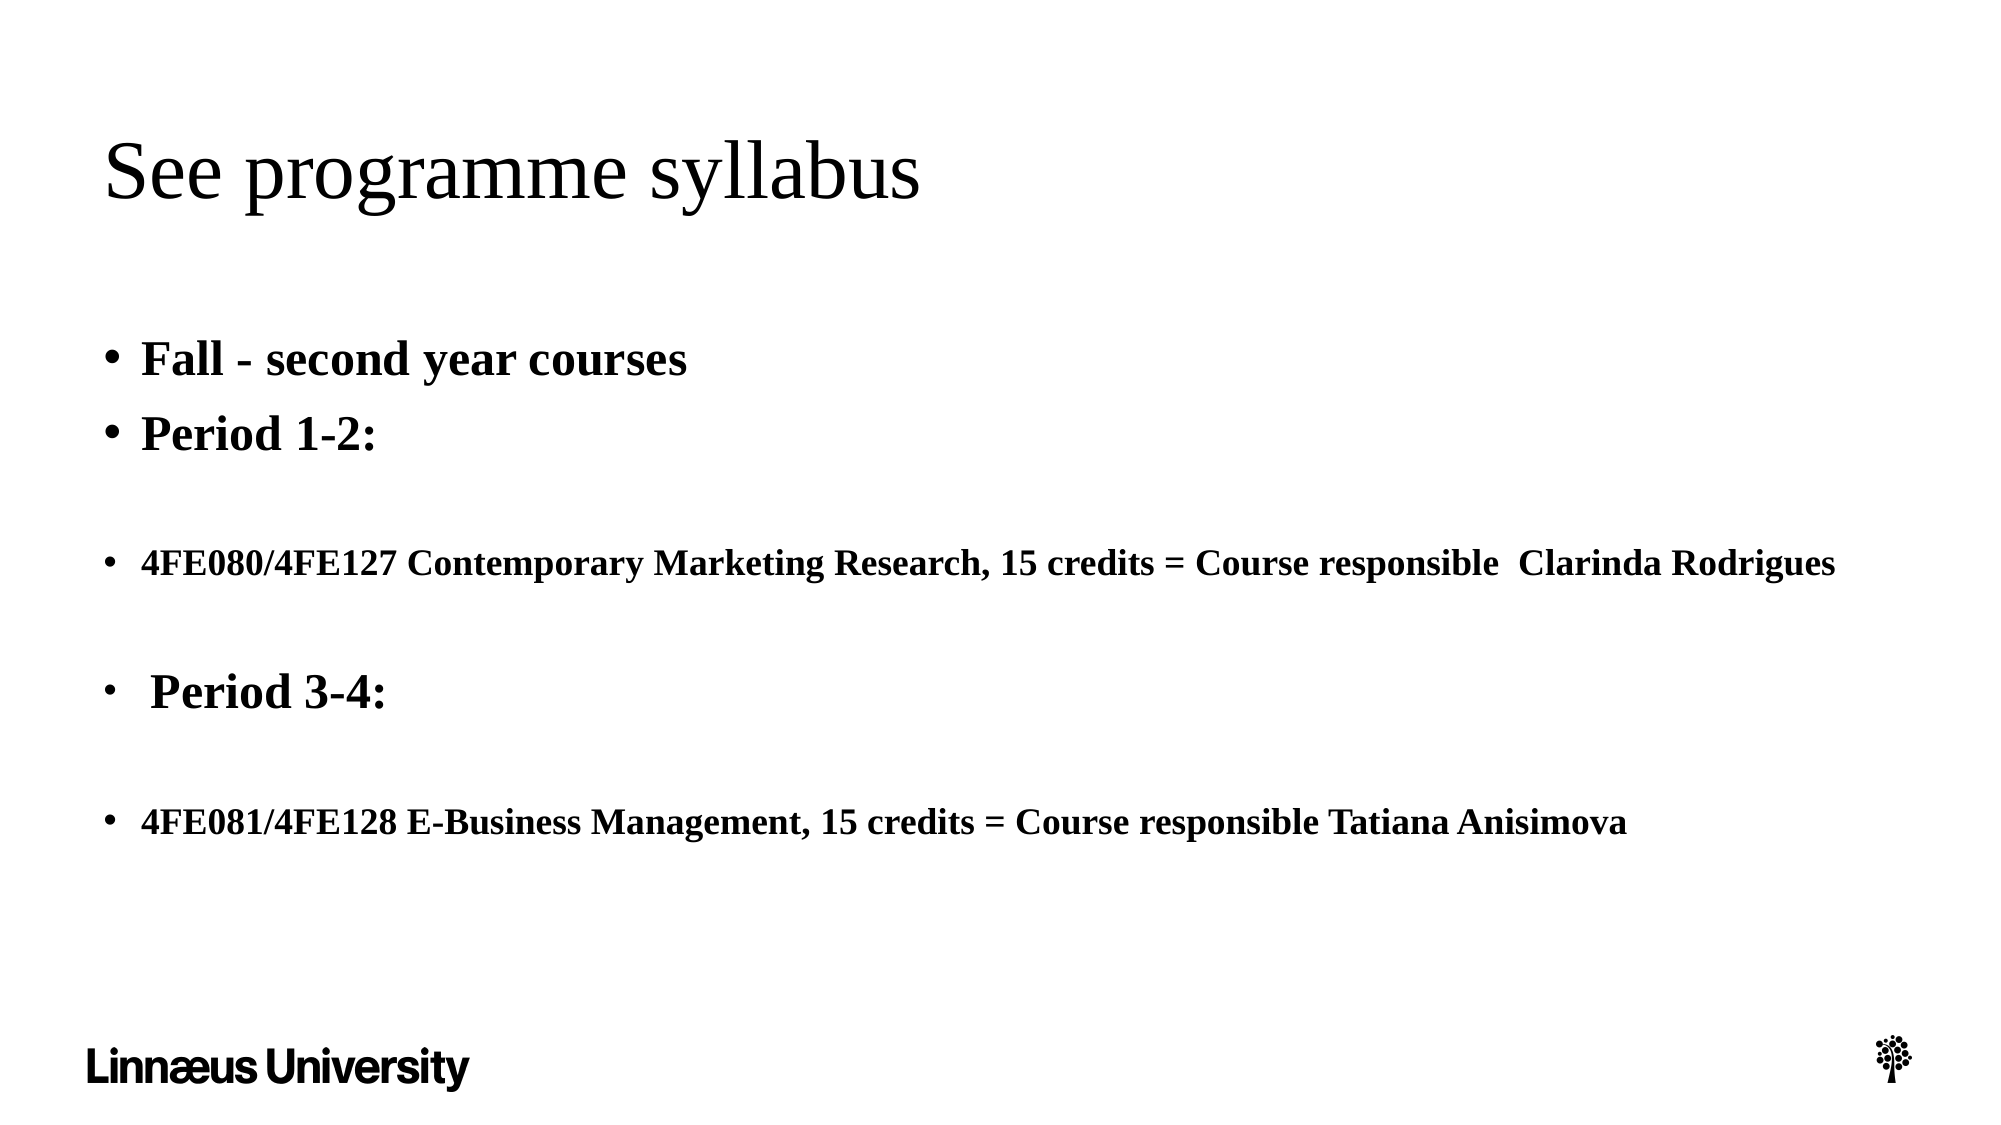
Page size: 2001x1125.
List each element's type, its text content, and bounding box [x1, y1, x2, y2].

list Fall - second year courses Period 1-2: 4FE080/4FE127 Contemporary Marketing Research, 15 credits = Course responsible Clarinda Rodrigues Period 3-4: 4FE081/4FE128 E-Business Management, 15 credits = Course responsible Tatiana Anisimova [88, 324, 1912, 945]
picture [85, 1047, 472, 1092]
title See programme syllabus [88, 59, 1912, 284]
picture [1876, 1035, 1912, 1083]
